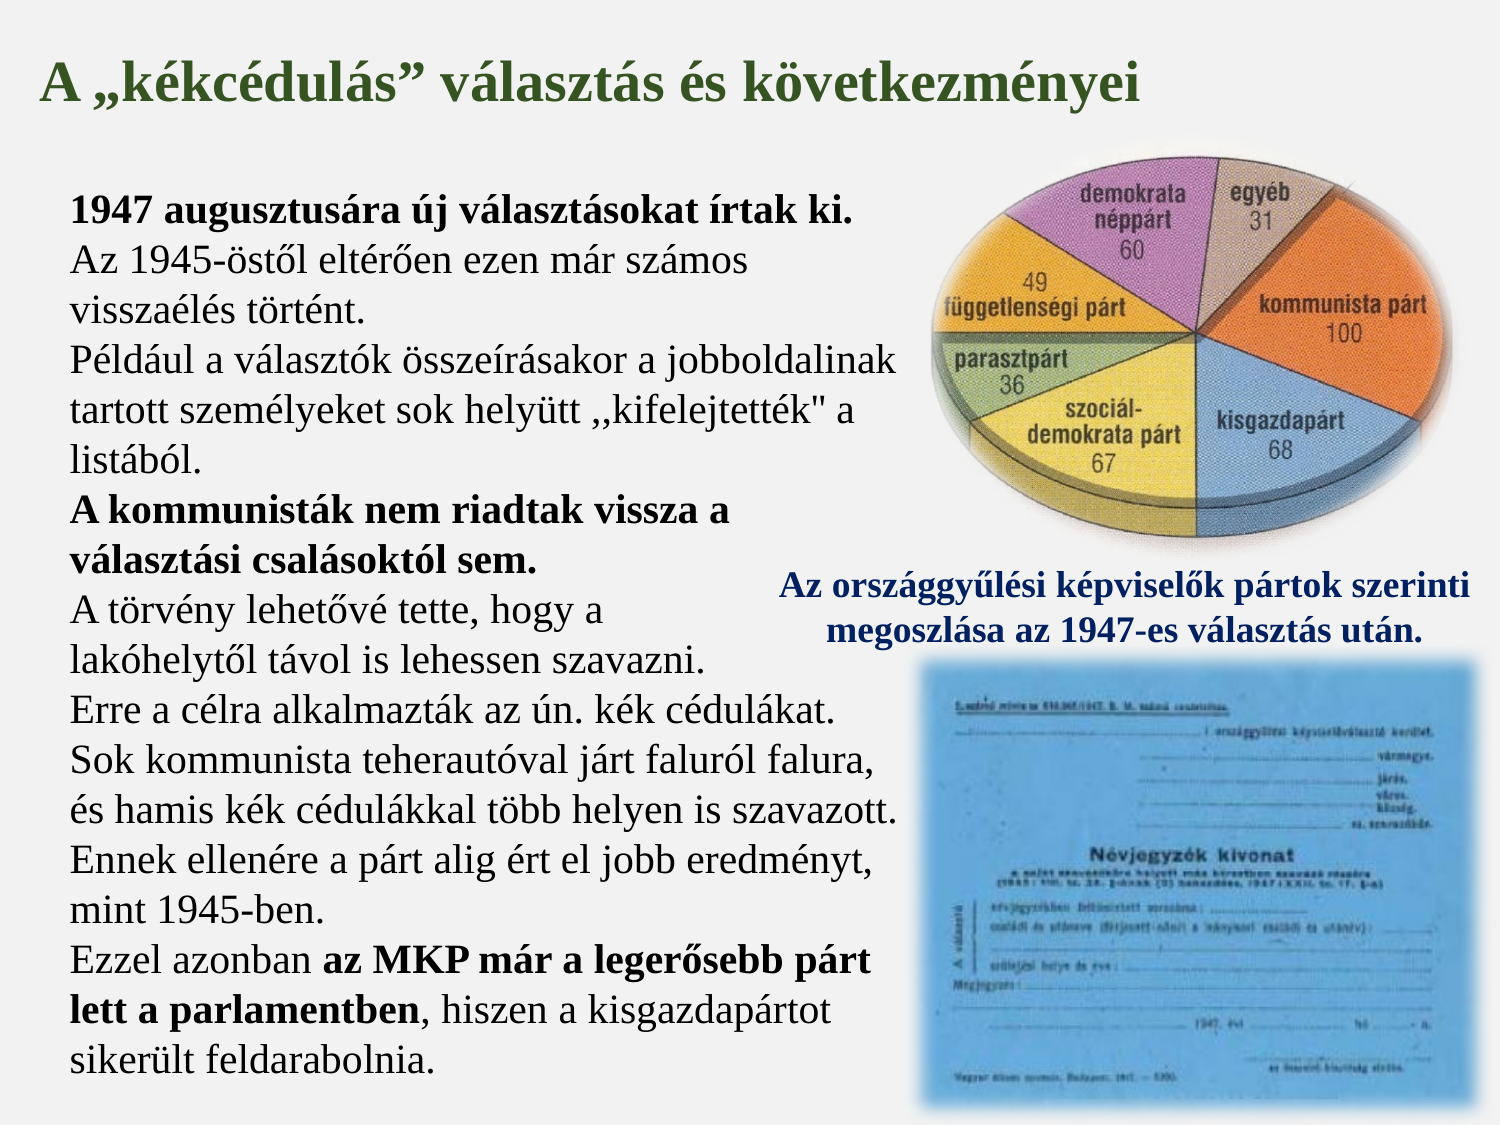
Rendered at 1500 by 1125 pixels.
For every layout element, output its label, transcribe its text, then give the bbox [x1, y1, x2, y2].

text_box Az országgyűlési képviselők pártok szerinti megoszlása az 1947-es választás után. [749, 552, 1500, 658]
text_box 1947 augusztusára új választásokat írtak ki. Az 1945-östől eltérően ezen már számos visszaélés történt. Például a választók összeírásakor a jobboldalinak tartott személyeket sok helyütt ,,kifelejtették'' a listából. A kommunisták nem riadtak vissza a választási csalásoktól sem. A törvény lehetővé tette, hogy a lakóhelytől távol is lehessen szavazni. Erre a célra alkalmazták az ún. kék cédulákat. Sok kommunista teherautóval járt faluról falura, és hamis kék cédulákkal több helyen is szavazott. Ennek ellenére a párt alig ért el jobb eredményt, mint 1945-ben. Ezzel azonban az MKP már a legerősebb párt lett a parlamentben, hiszen a kisgazdapártot sikerült feldarabolnia. [54, 174, 915, 1090]
picture [903, 642, 1494, 1125]
text_box A „kékcédulás” választás és következményei [24, 35, 1180, 121]
picture [915, 121, 1467, 573]
